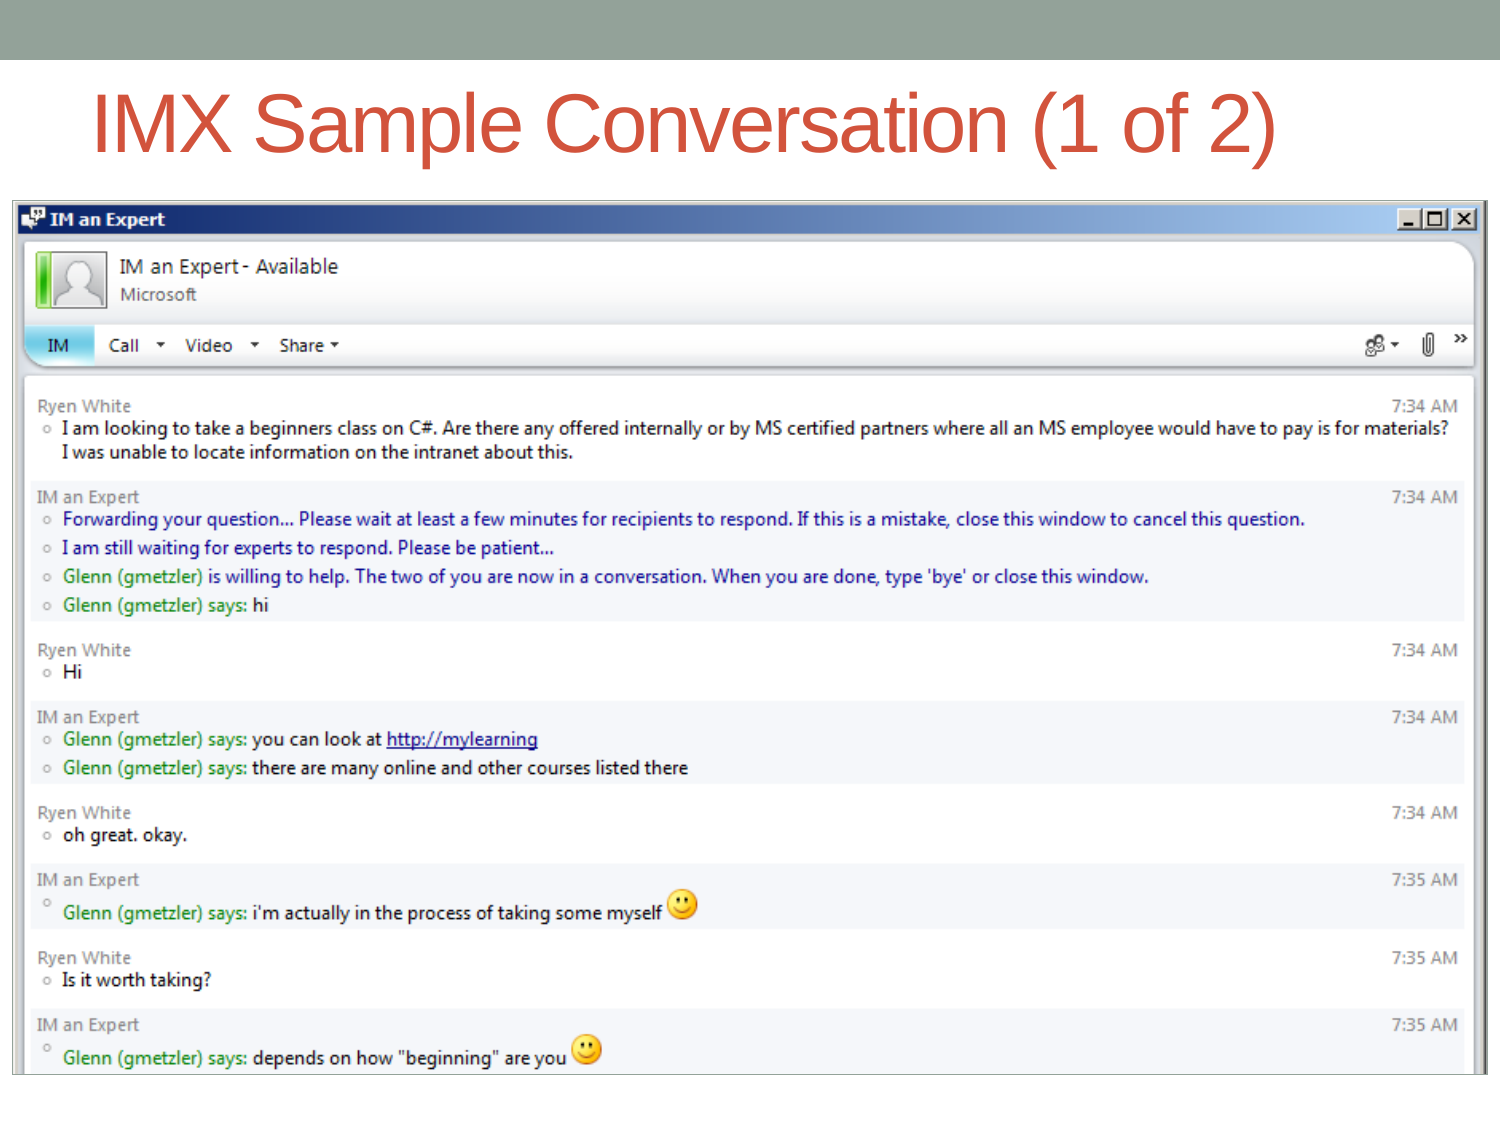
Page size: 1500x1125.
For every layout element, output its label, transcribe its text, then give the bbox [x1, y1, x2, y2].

picture [12, 199, 1488, 1076]
title IMX Sample Conversation (1 of 2) [75, 37, 1425, 197]
